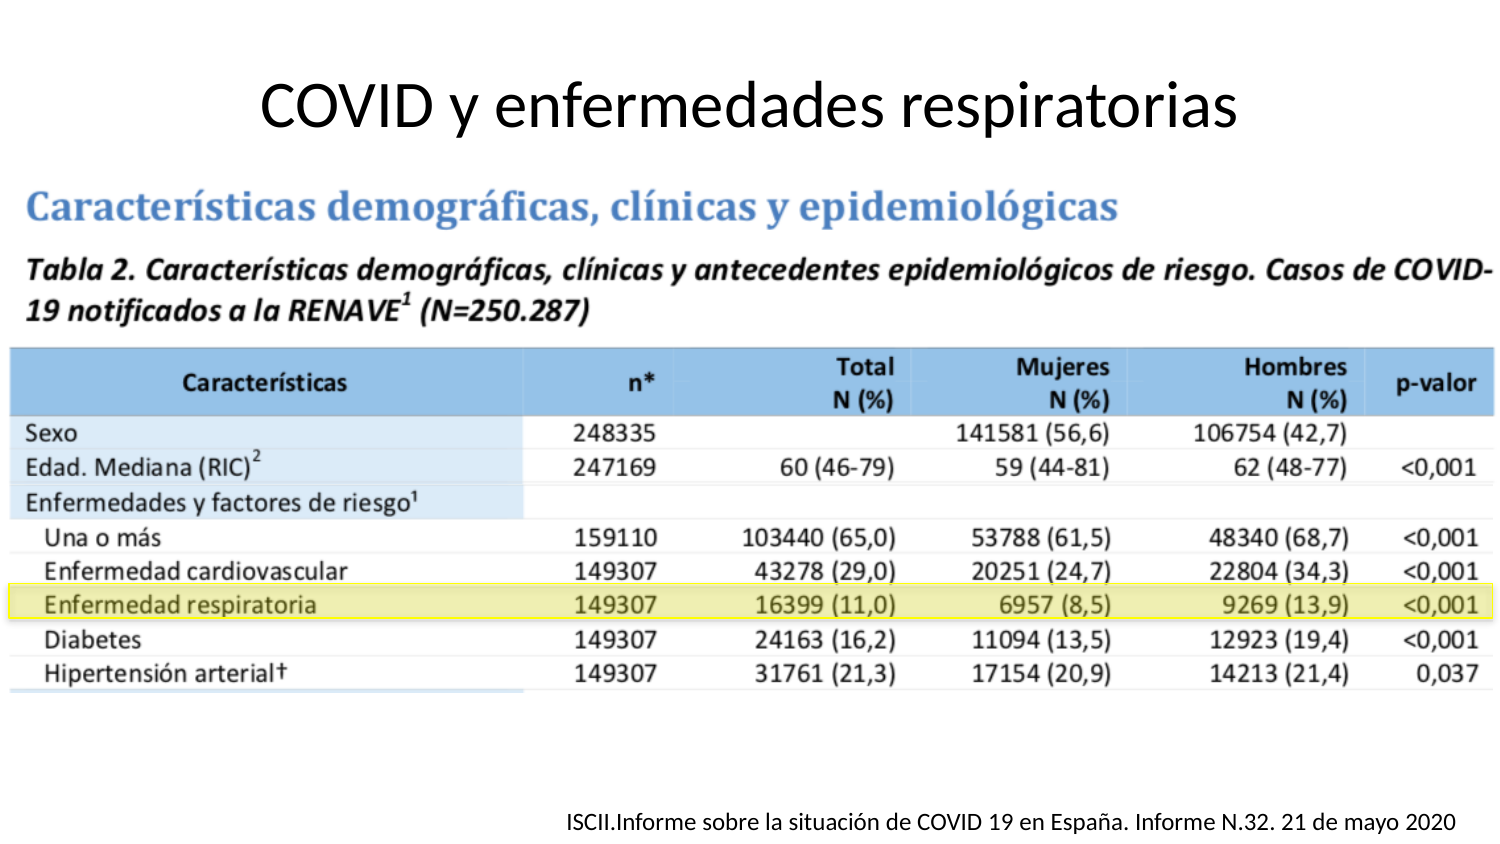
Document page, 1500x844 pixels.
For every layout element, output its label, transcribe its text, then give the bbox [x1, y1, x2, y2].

title COVID y enfermedades respiratorias [75, 30, 1425, 171]
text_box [0, 180, 1500, 693]
text_box ISCII.Informe sobre la situación de COVID 19 en España. Informe N.32. 21 de mayo 2020 [102, 798, 1473, 843]
